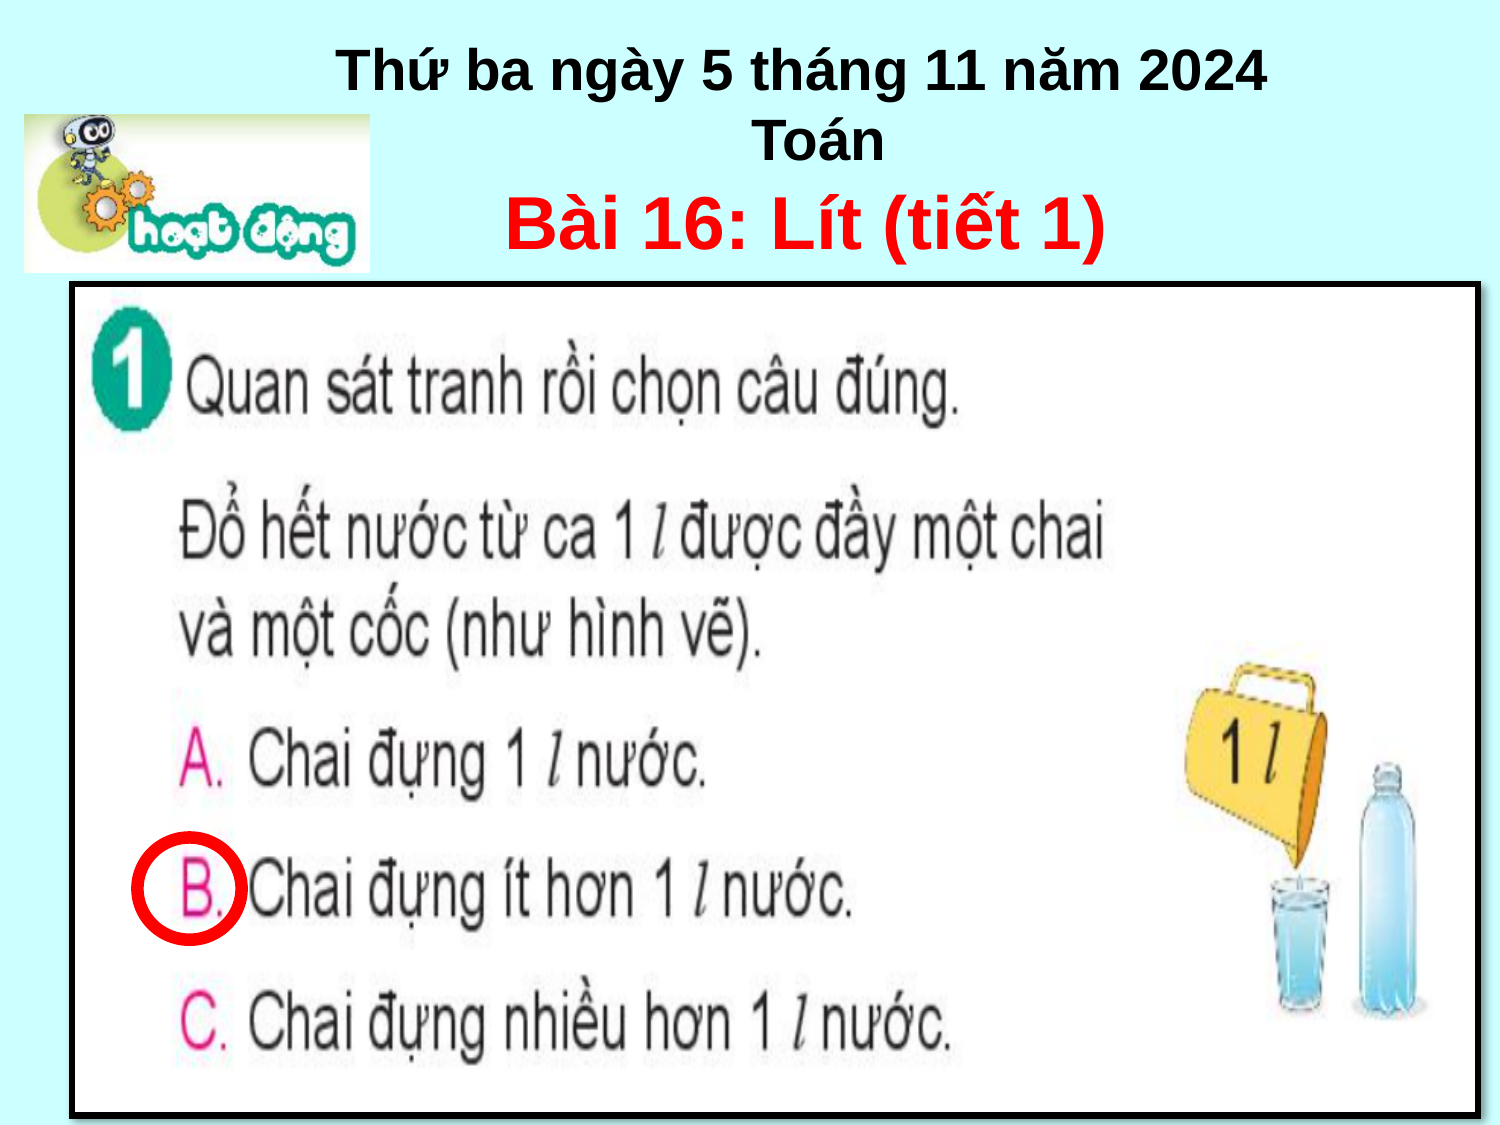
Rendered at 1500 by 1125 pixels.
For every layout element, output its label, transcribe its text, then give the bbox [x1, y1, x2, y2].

text_box Bài 16: Lít (tiết 1) [487, 180, 1250, 285]
text_box Thứ ba ngày 5 tháng 11 năm 2024 Toán [275, 24, 1363, 180]
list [24, 113, 371, 274]
picture [74, 287, 1476, 1113]
